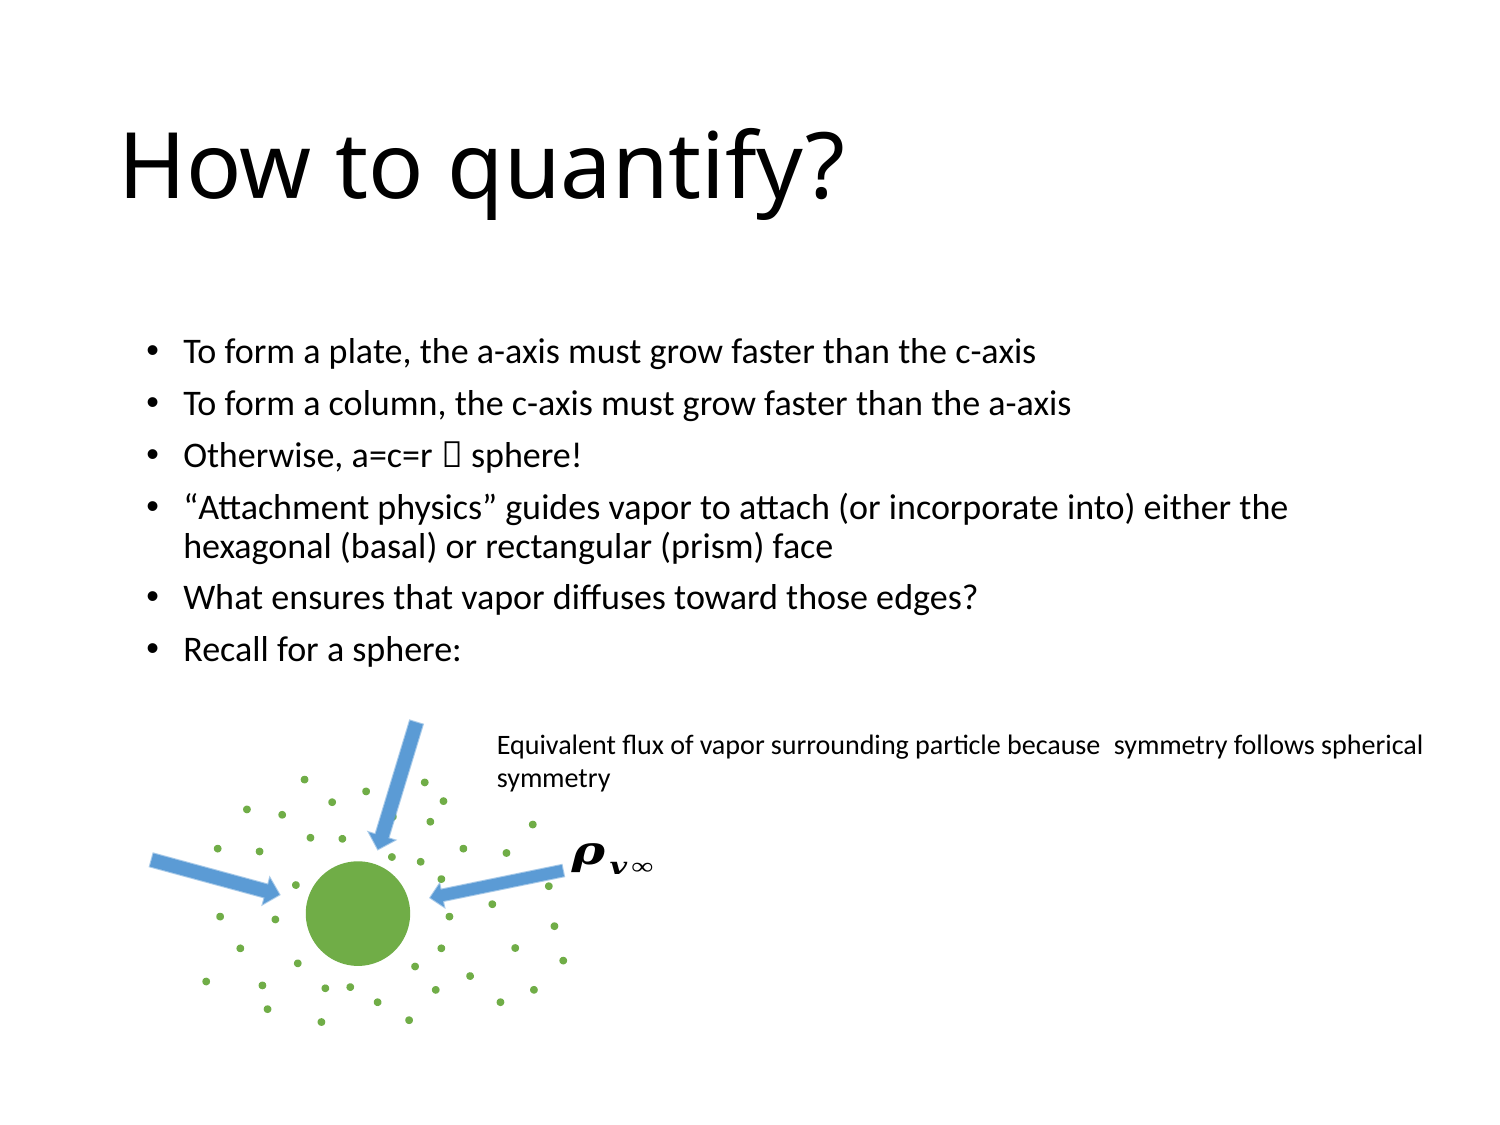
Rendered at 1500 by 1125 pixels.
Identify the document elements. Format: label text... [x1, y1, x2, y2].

text_box [466, 972, 474, 980]
text_box [255, 847, 264, 856]
text_box [236, 944, 245, 953]
text_box [426, 817, 435, 826]
text_box [321, 984, 330, 993]
text_box [258, 981, 267, 990]
text_box [530, 985, 538, 994]
text_box [148, 852, 281, 907]
text_box [338, 834, 347, 843]
text_box [306, 833, 315, 842]
text_box [328, 798, 337, 807]
text_box [213, 844, 222, 853]
text_box [202, 977, 211, 986]
text_box [300, 775, 309, 784]
text_box [373, 998, 382, 1007]
text_box [388, 853, 396, 861]
text_box [420, 778, 429, 787]
text_box [528, 820, 537, 829]
text_box [502, 849, 511, 857]
text_box [439, 797, 448, 805]
text_box [416, 857, 425, 866]
text_box [550, 922, 559, 931]
text_box [362, 787, 370, 796]
text_box [405, 1016, 413, 1025]
text_box [488, 900, 497, 909]
text_box [317, 1018, 326, 1026]
text_box [511, 944, 520, 952]
text_box [437, 944, 446, 953]
text_box [431, 986, 440, 994]
text_box [263, 1005, 272, 1014]
text_box [346, 983, 355, 991]
text_box [411, 962, 419, 971]
text_box [559, 956, 568, 965]
text_box [429, 863, 566, 909]
text_box [366, 719, 425, 851]
text_box [544, 882, 553, 891]
text_box [292, 881, 300, 889]
text_box [243, 805, 251, 814]
text_box [293, 959, 302, 968]
text_box [271, 915, 280, 924]
text_box [459, 844, 468, 853]
text_box [216, 912, 224, 921]
title How to quantify? [103, 59, 1397, 278]
list To form a plate, the a-axis must grow faster than the c-axis To form a column, the c-axis must grow faster than the a-axis Otherwise, a=c=r  sphere! “Attachment physics” guides vapor to attach (or incorporate into) either the hexagonal (basal) or rectangular (prism) face What ensures that vapor diffuses toward those edges? Recall for a sphere: [131, 325, 1369, 680]
text_box [305, 861, 411, 966]
text_box [278, 810, 287, 819]
text_box [445, 912, 454, 921]
text_box [437, 875, 446, 884]
text_box [496, 998, 505, 1007]
